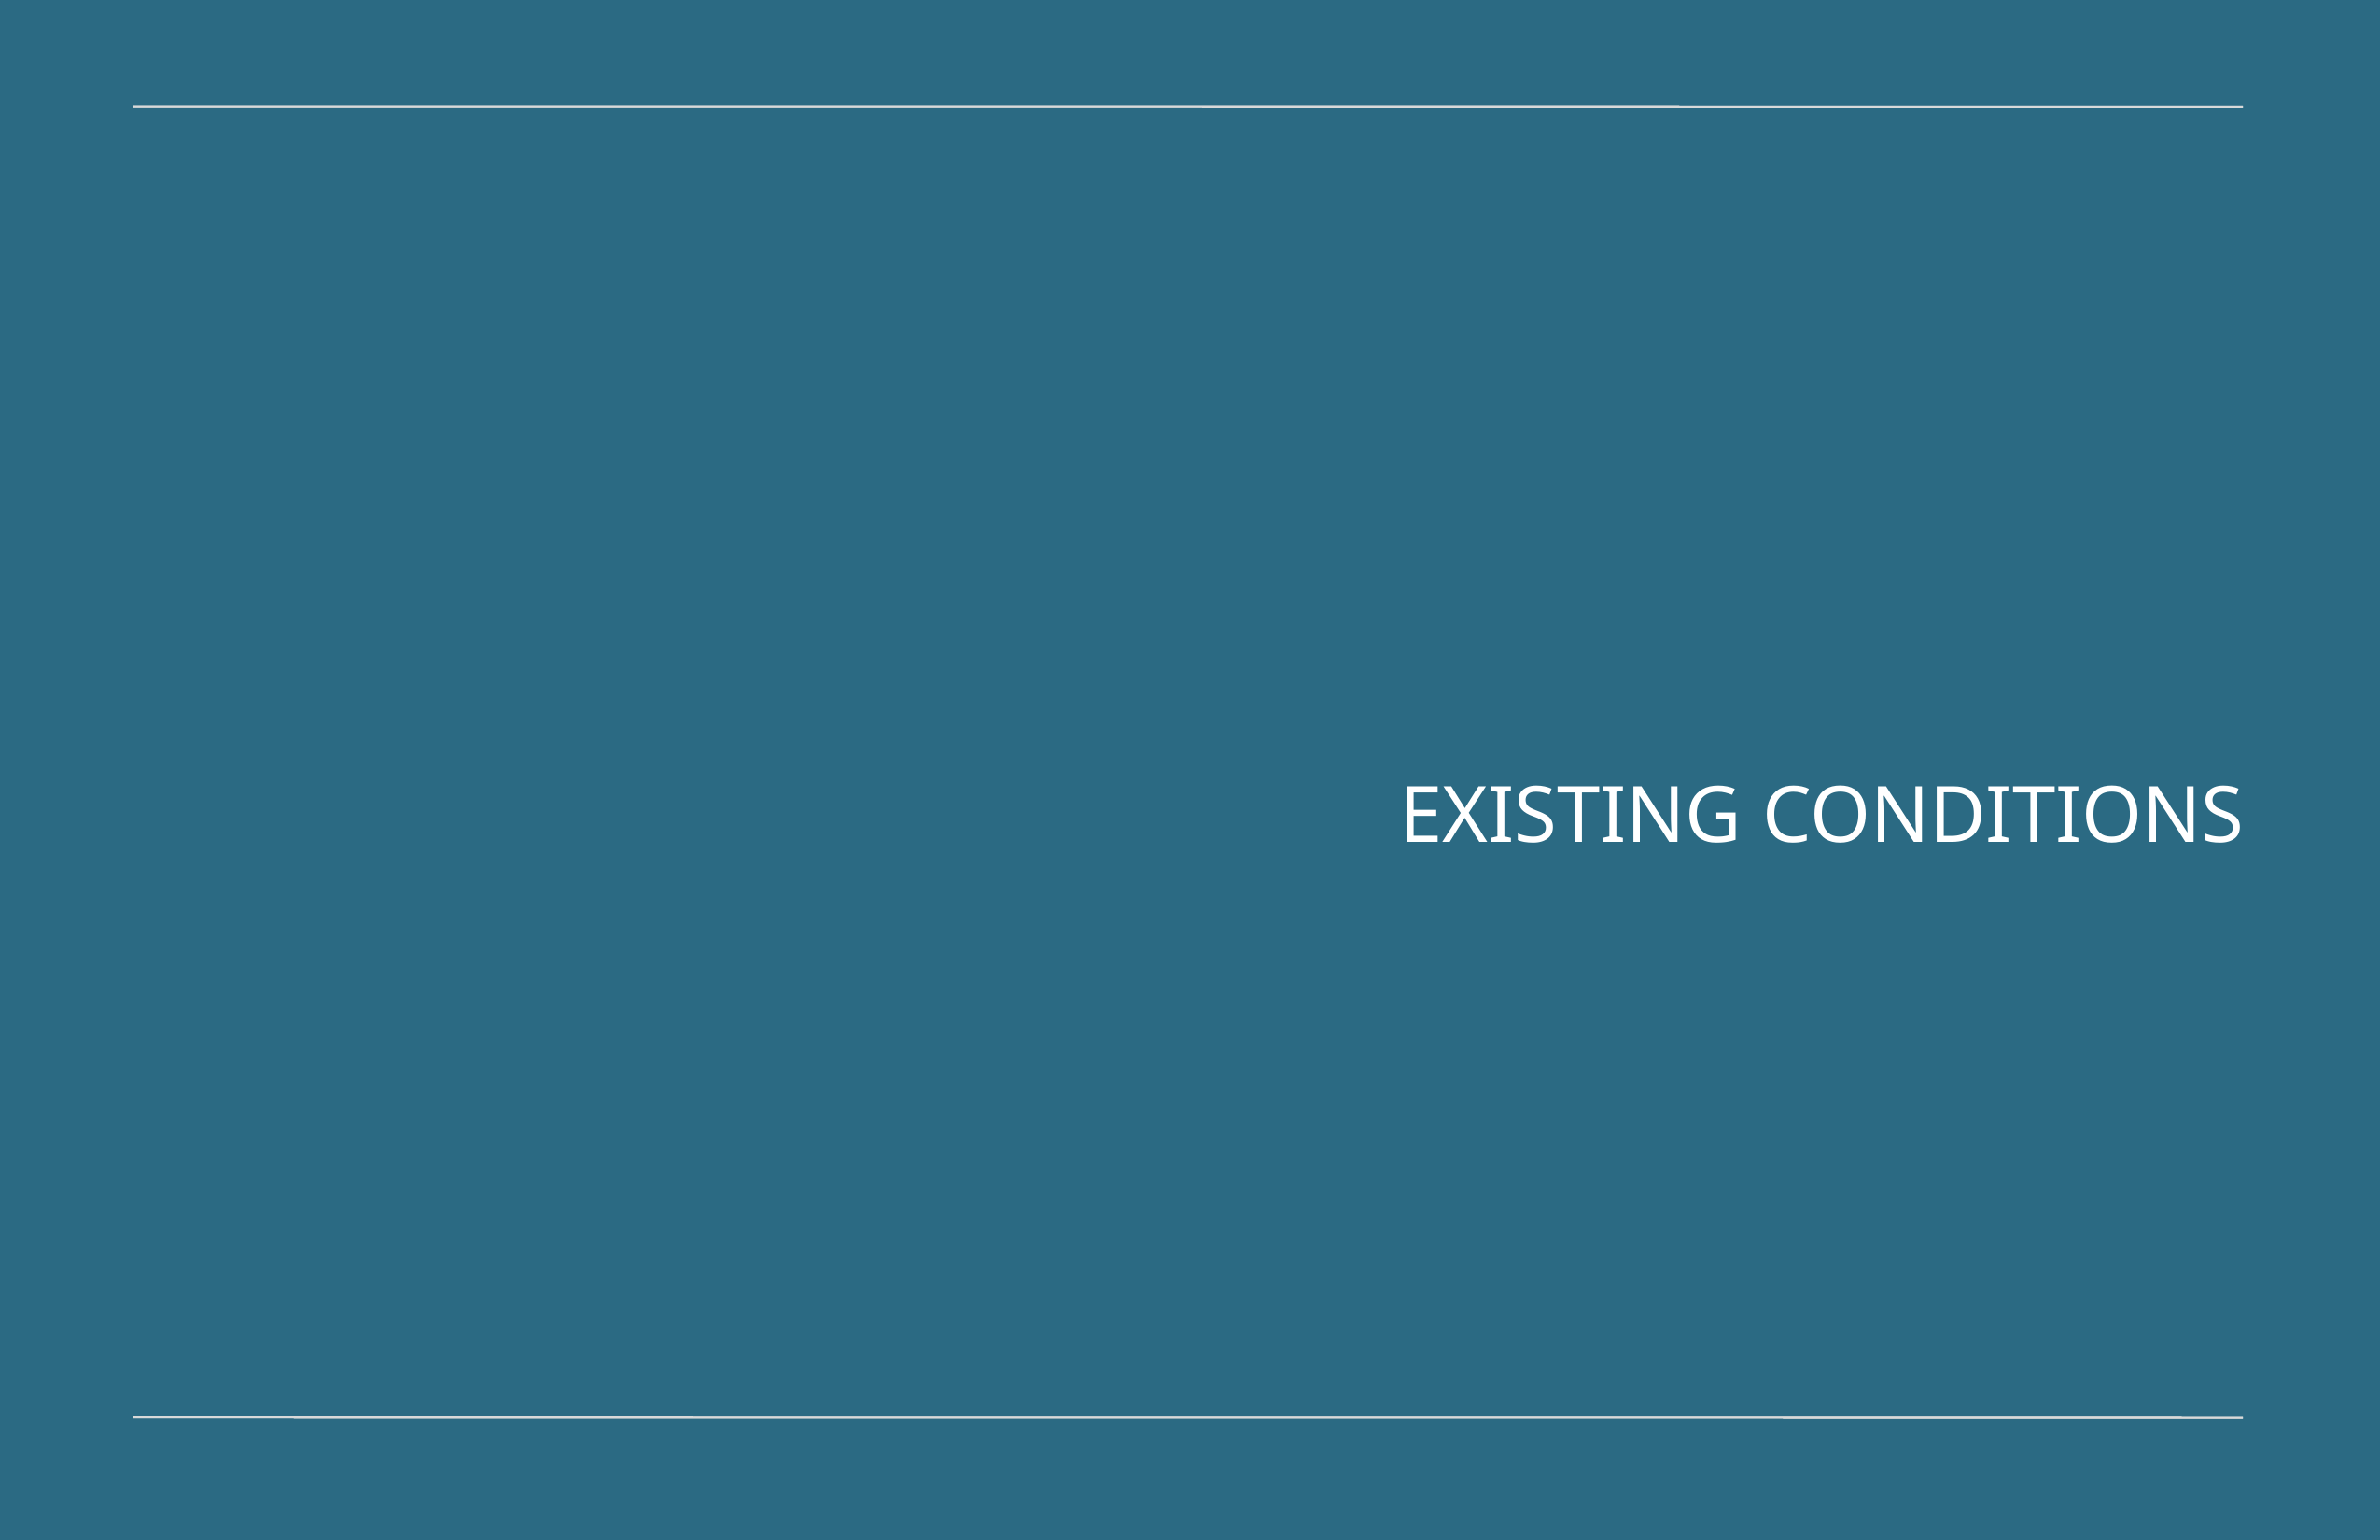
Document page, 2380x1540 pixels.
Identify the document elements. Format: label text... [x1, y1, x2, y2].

list EXISTING CONDITIONS [133, 203, 2246, 1402]
